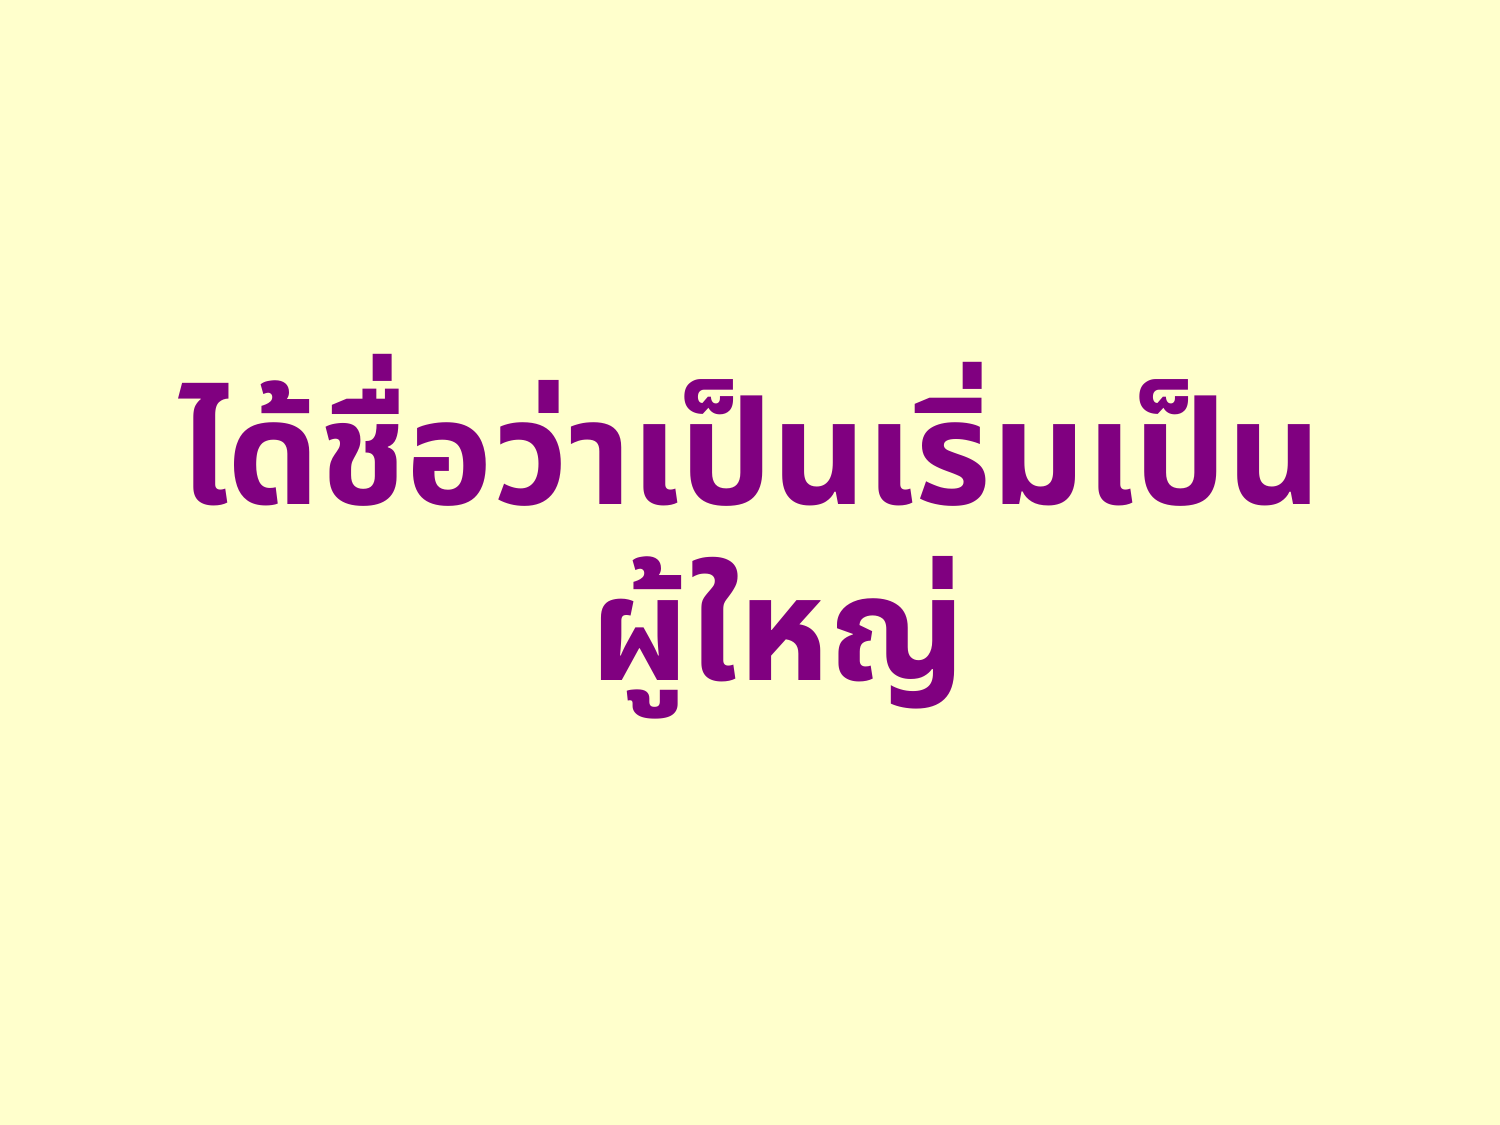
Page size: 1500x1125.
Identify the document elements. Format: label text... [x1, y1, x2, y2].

list ได้ชื่อว่าเป็นเริ่มเป็นผู้ใหญ่ [75, 262, 1425, 1005]
